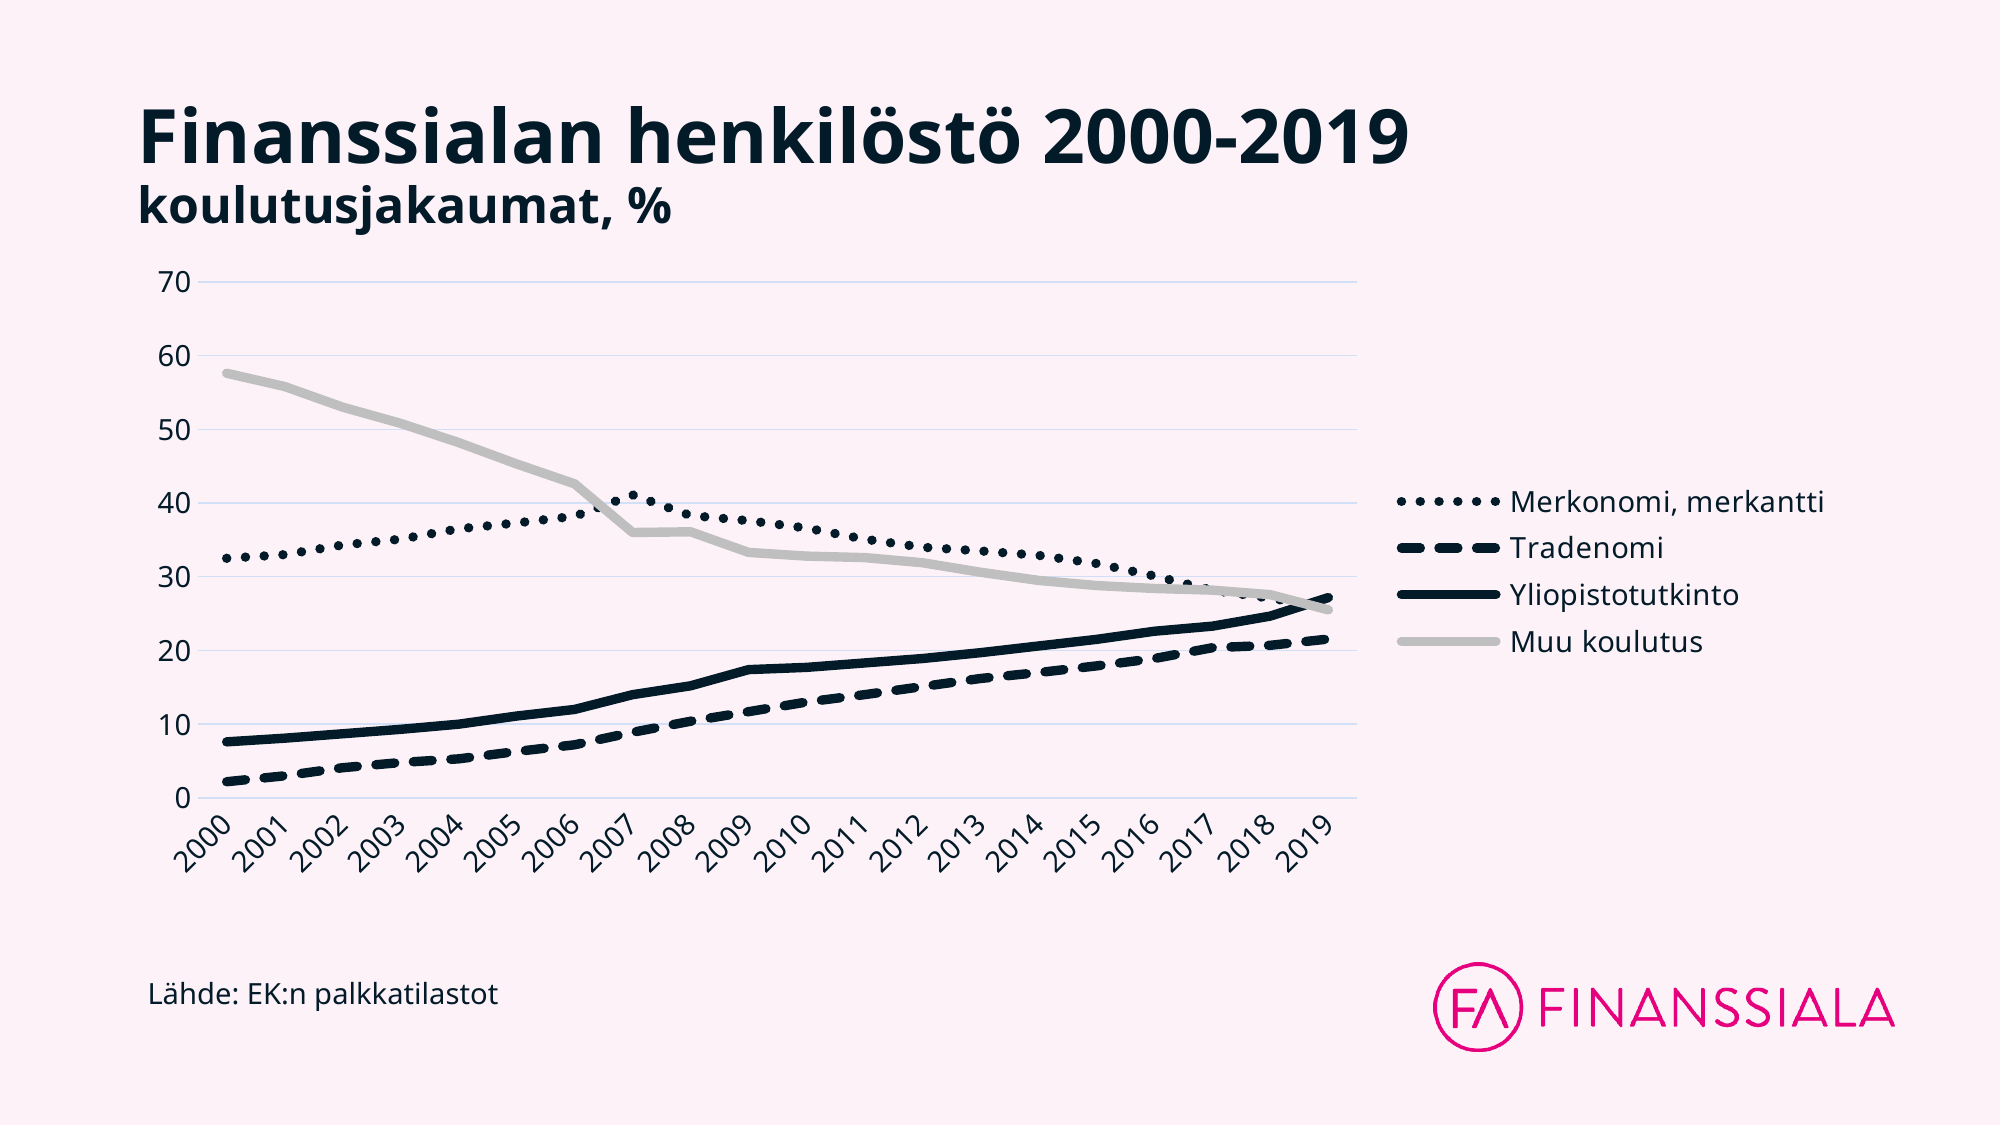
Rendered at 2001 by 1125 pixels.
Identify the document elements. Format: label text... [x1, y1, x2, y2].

title Finanssialan henkilöstö 2000-2019 koulutusjakaumat, % [122, 58, 1848, 248]
text_box Lähde: EK:n palkkatilastot [132, 967, 514, 1018]
chart [122, 248, 1848, 895]
picture [1433, 962, 1895, 1052]
